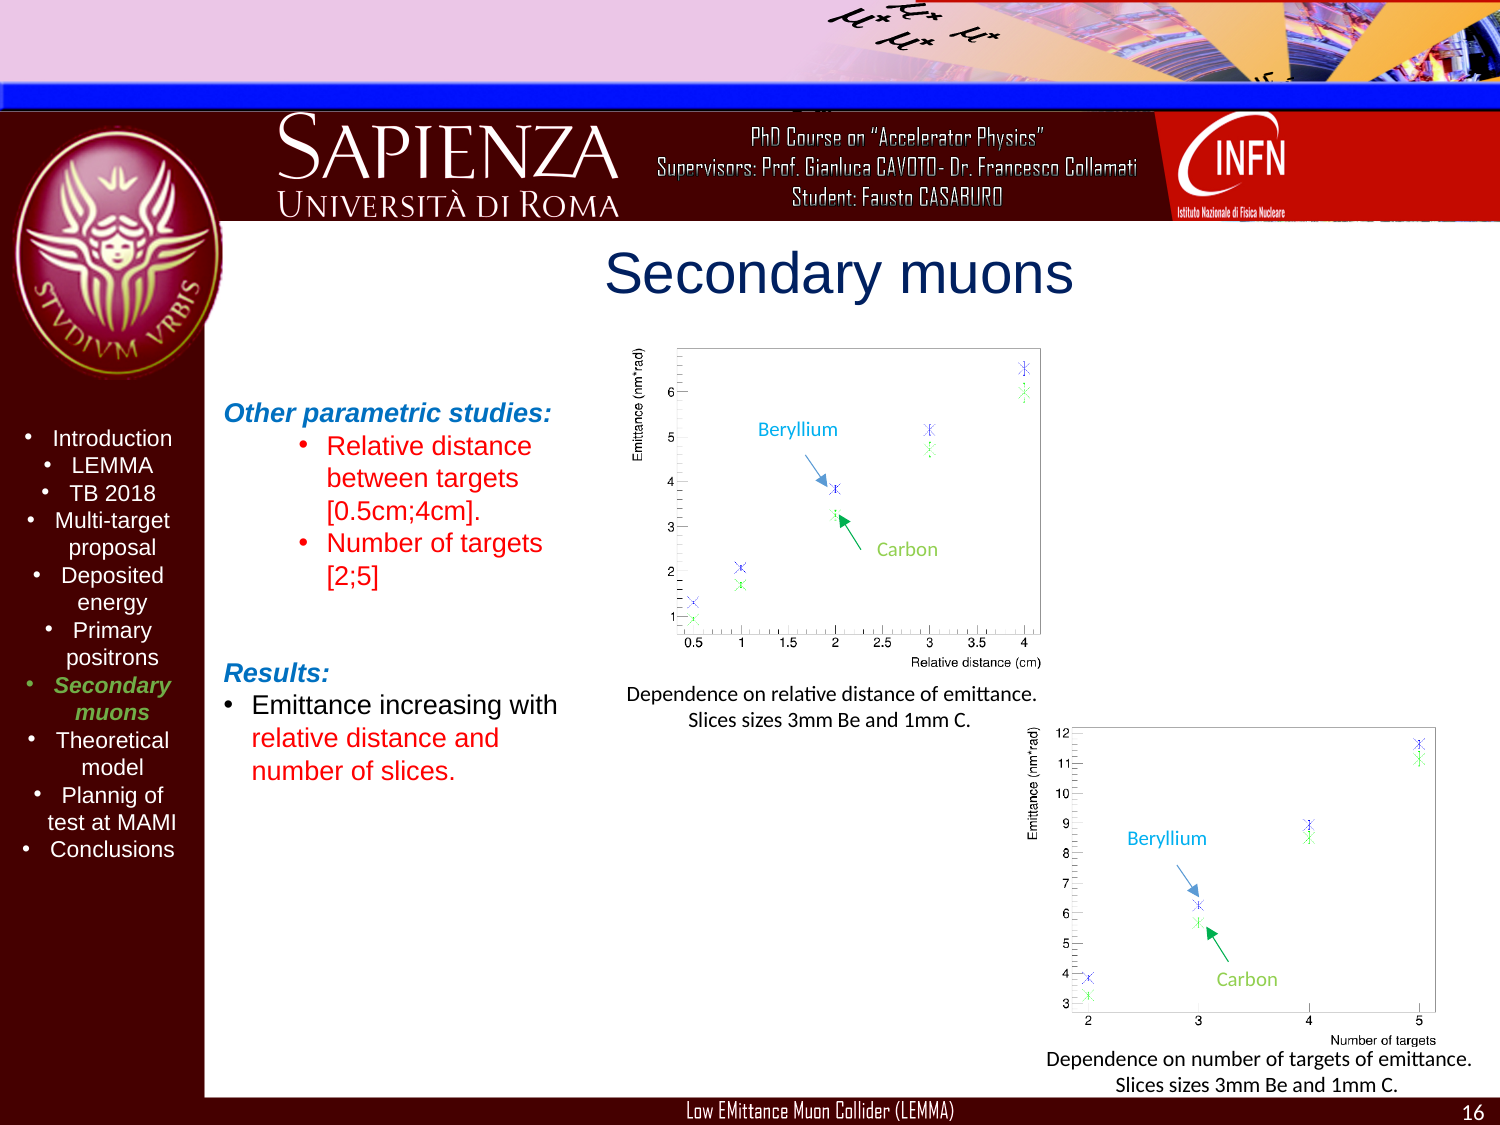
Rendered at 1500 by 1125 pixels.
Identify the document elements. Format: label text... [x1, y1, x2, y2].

picture [0, 0, 1500, 1125]
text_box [1206, 926, 1229, 962]
text_box Secondary muons [213, 228, 1466, 313]
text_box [805, 454, 828, 488]
text_box Introduction LEMMA TB 2018 Multi-target proposal Deposited energy Primary positrons Secondary muons Theoretical model Plannig of test at MAMI Conclusions [0, 415, 198, 925]
text_box Dependence on relative distance of emittance. Slices sizes 3mm Be and 1mm C. [592, 672, 1073, 740]
slide_number 16 [1162, 1105, 1500, 1125]
text_box Dependence on number of targets of emittance. Slices sizes 3mm Be and 1mm C. [1019, 1037, 1500, 1105]
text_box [838, 514, 861, 550]
text_box Other parametric studies: Relative distance between targets [0.5cm;4cm]. Number of targets [2;5] Results: Emittance increasing with relative distance and number of slices. [208, 388, 597, 848]
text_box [1176, 865, 1200, 898]
